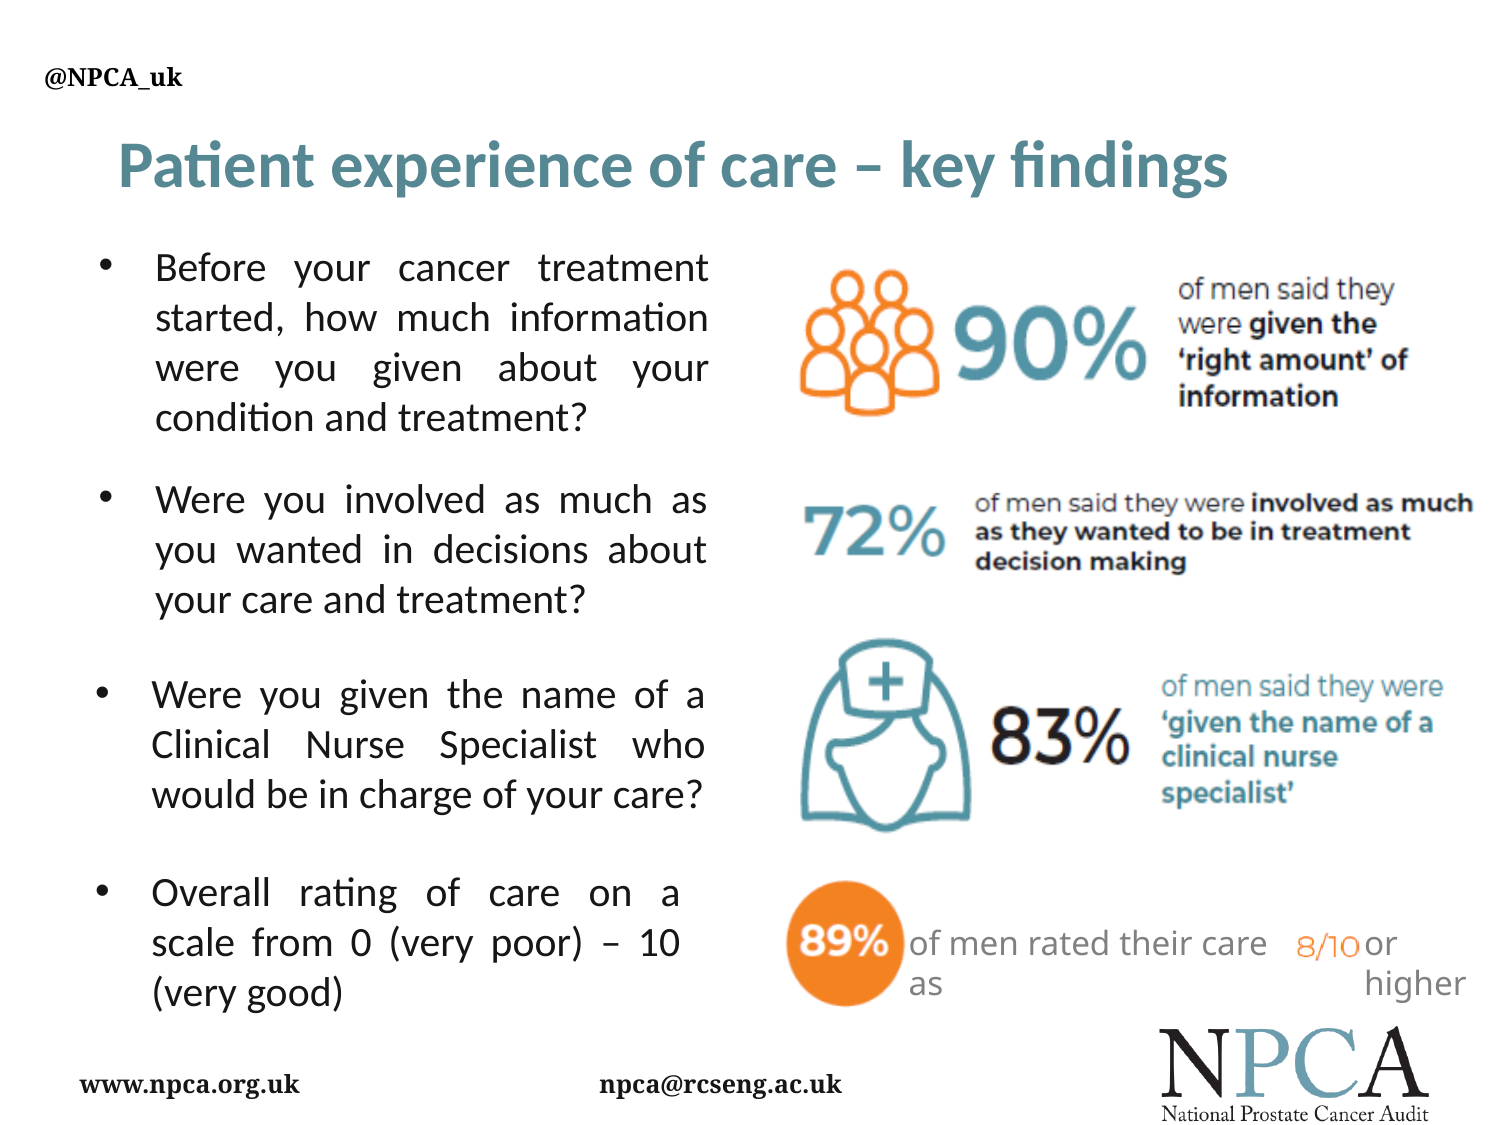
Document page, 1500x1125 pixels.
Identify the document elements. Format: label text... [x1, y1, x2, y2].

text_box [70, 845, 1498, 1034]
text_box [74, 452, 1496, 641]
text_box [70, 618, 1453, 837]
title Patient experience of care – key findings [74, 91, 1426, 231]
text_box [74, 245, 1420, 434]
